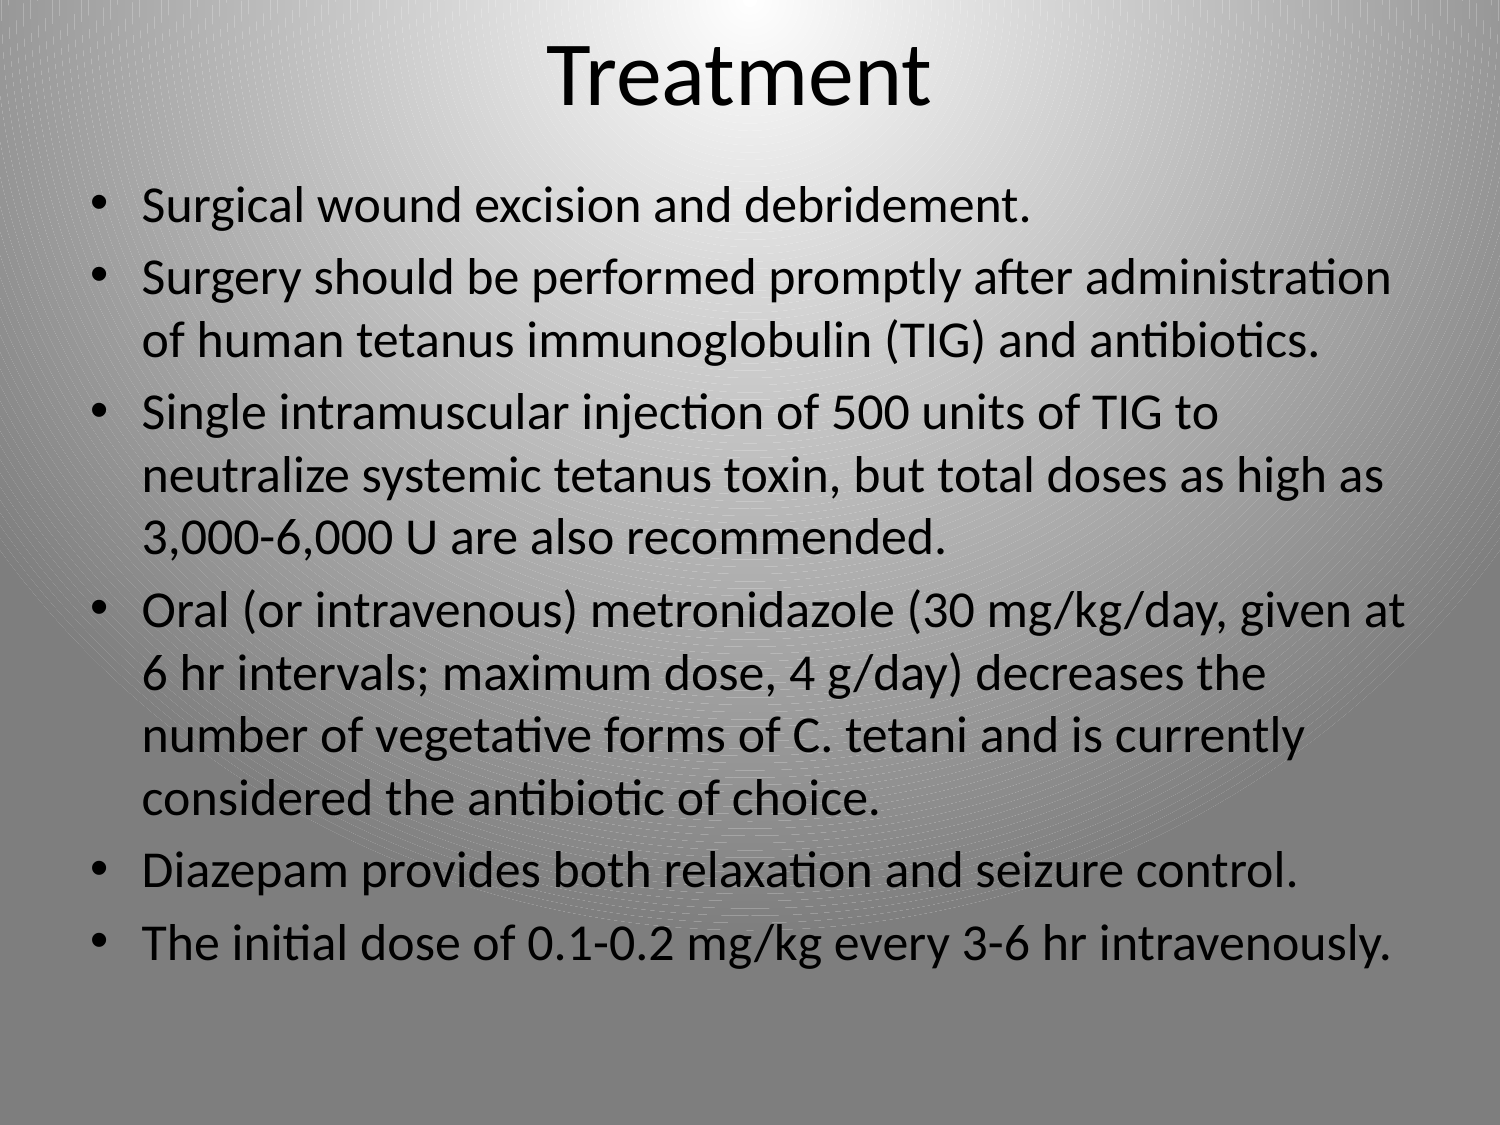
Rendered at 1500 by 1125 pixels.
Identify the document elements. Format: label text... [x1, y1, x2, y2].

list Surgical wound excision and debridement. Surgery should be performed promptly after administration of human tetanus immunoglobulin (TIG) and antibiotics. Single intramuscular injection of 500 units of TIG to neutralize systemic tetanus toxin, but total doses as high as 3,000-6,000 U are also recommended. Oral (or intravenous) metronidazole (30 mg/kg/day, given at 6 hr intervals; maximum dose, 4 g/day) decreases the number of vegetative forms of C. tetani and is currently considered the antibiotic of choice. Diazepam provides both relaxation and seizure control. The initial dose of 0.1-0.2 mg/kg every 3-6 hr intravenously. [75, 162, 1425, 1100]
title Treatment [75, 0, 1425, 138]
